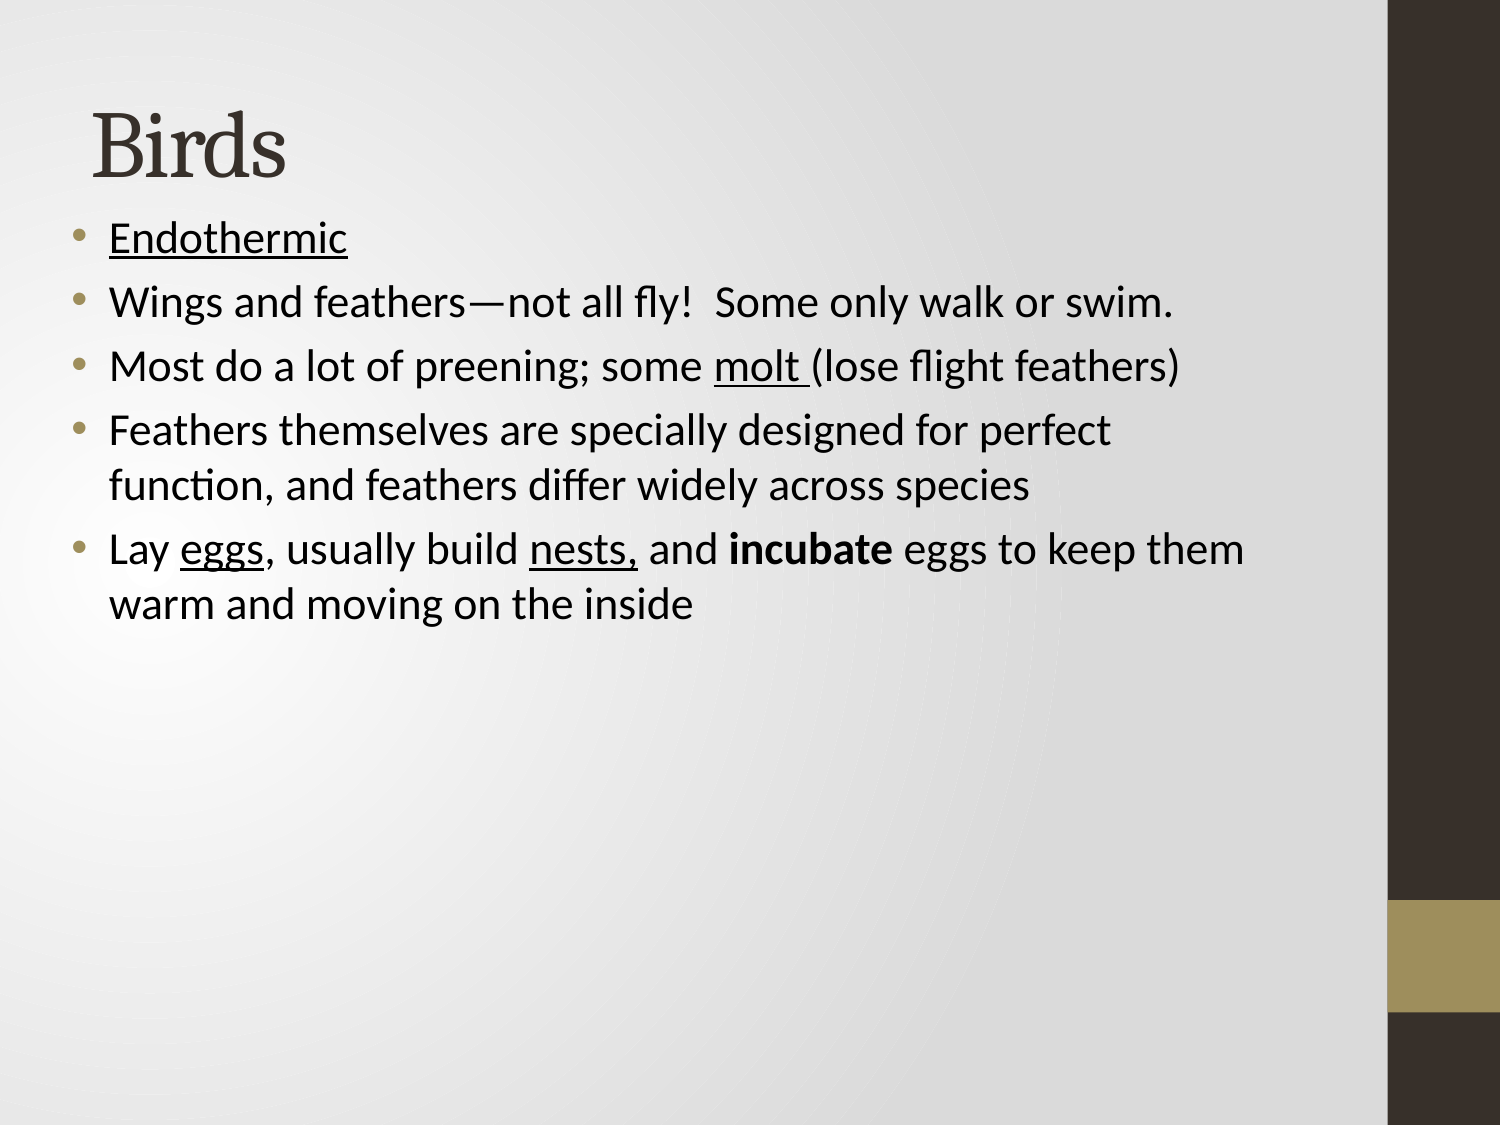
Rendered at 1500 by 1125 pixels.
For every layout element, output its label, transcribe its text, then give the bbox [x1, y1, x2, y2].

list Endothermic Wings and feathers—not all fly! Some only walk or swim. Most do a lot of preening; some molt (lose flight feathers) Feathers themselves are specially designed for perfect function, and feathers differ widely across species Lay eggs, usually build nests, and incubate eggs to keep them warm and moving on the inside [37, 200, 1288, 988]
title Birds [75, 45, 1325, 233]
